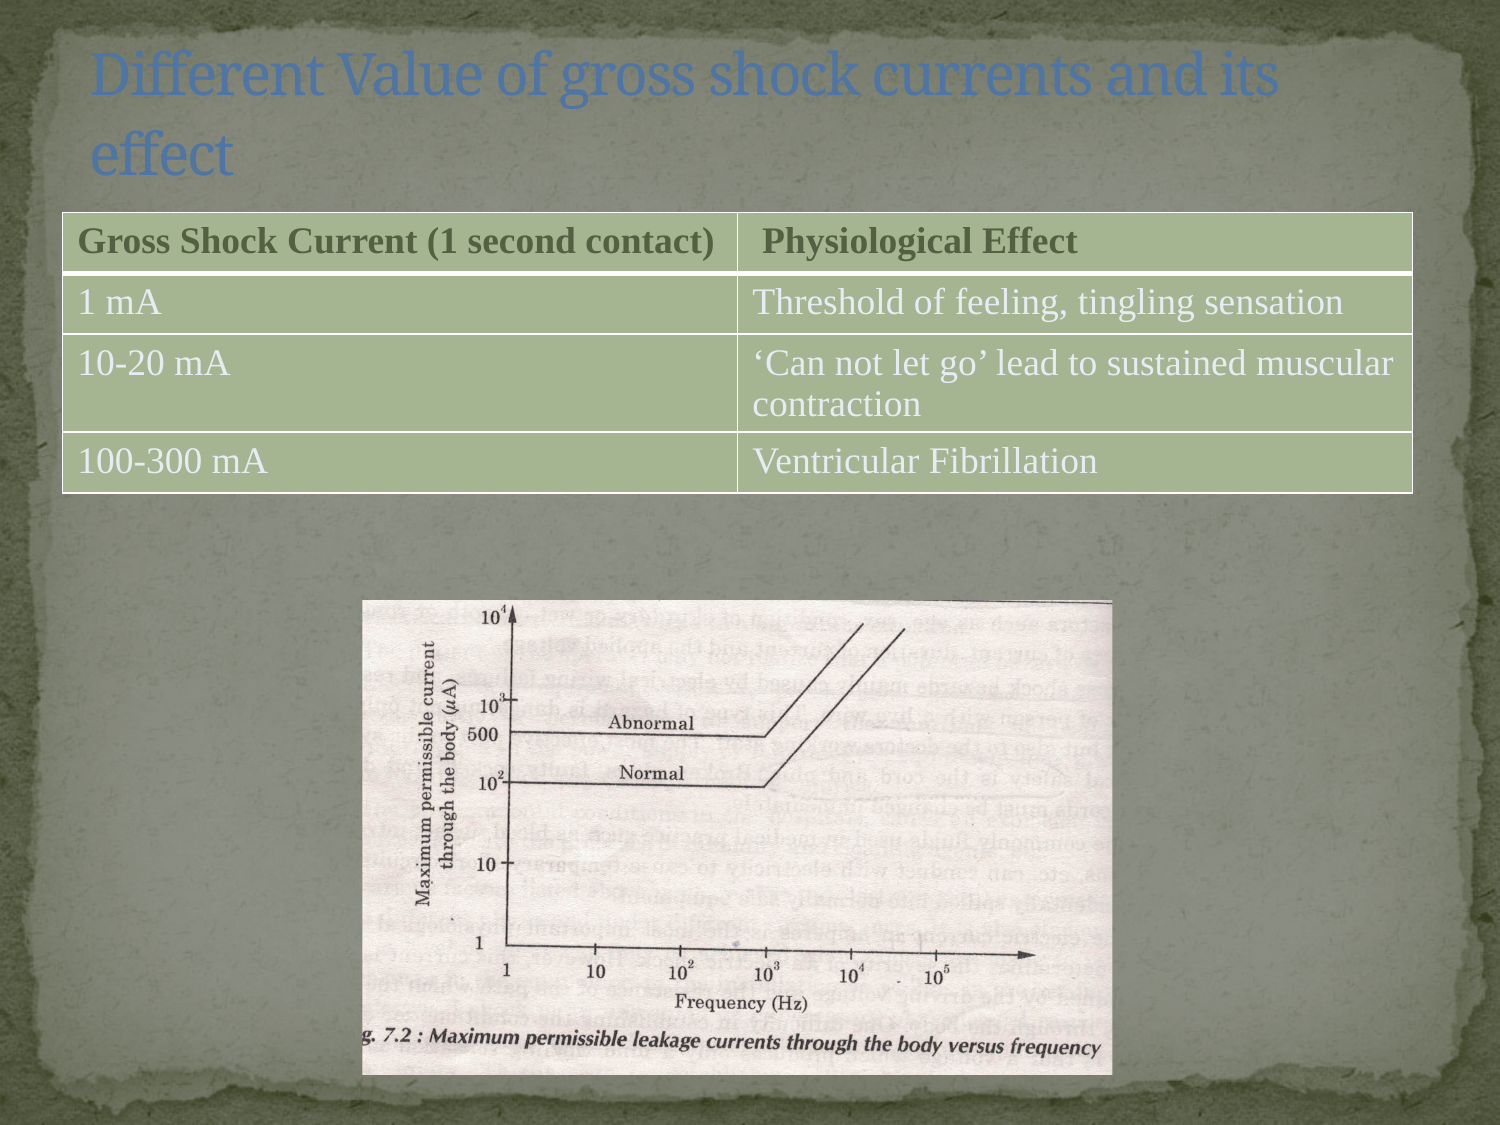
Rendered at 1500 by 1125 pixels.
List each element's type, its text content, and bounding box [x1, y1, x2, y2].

table_header Gross Shock Current (1 second contact) [63, 213, 737, 271]
table_cell Ventricular Fibrillation [738, 433, 1412, 492]
title Different Value of gross shock currents and its effect [74, 24, 1425, 200]
picture [362, 600, 1113, 1075]
table_cell ‘Can not let go’ lead to sustained muscular contraction [738, 335, 1412, 431]
table_cell 100-300 mA [63, 433, 737, 492]
table_header Physiological Effect [738, 213, 1412, 271]
table_cell 10-20 mA [63, 335, 737, 431]
table_cell 1 mA [63, 276, 737, 333]
table_cell Threshold of feeling, tingling sensation [738, 276, 1412, 333]
